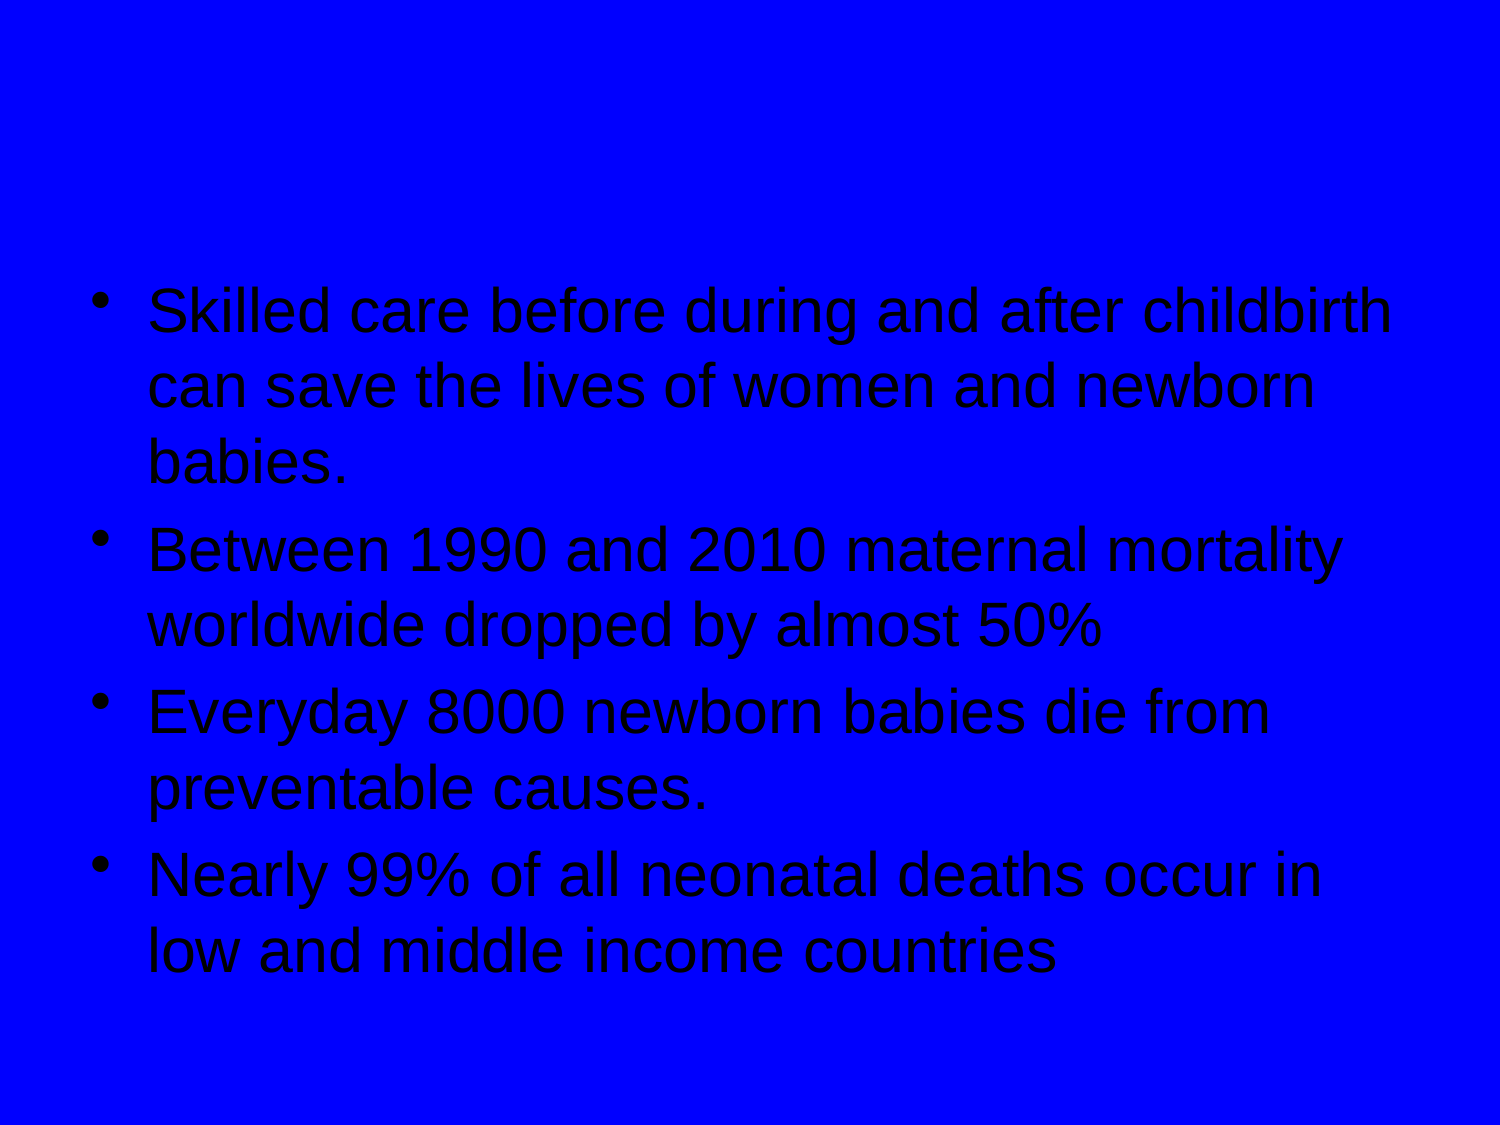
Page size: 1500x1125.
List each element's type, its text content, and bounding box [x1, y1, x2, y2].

list Skilled care before during and after childbirth can save the lives of women and newborn babies. Between 1990 and 2010 maternal mortality worldwide dropped by almost 50% Everyday 8000 newborn babies die from preventable causes. Nearly 99% of all neonatal deaths occur in low and middle income countries [74, 262, 1426, 1006]
